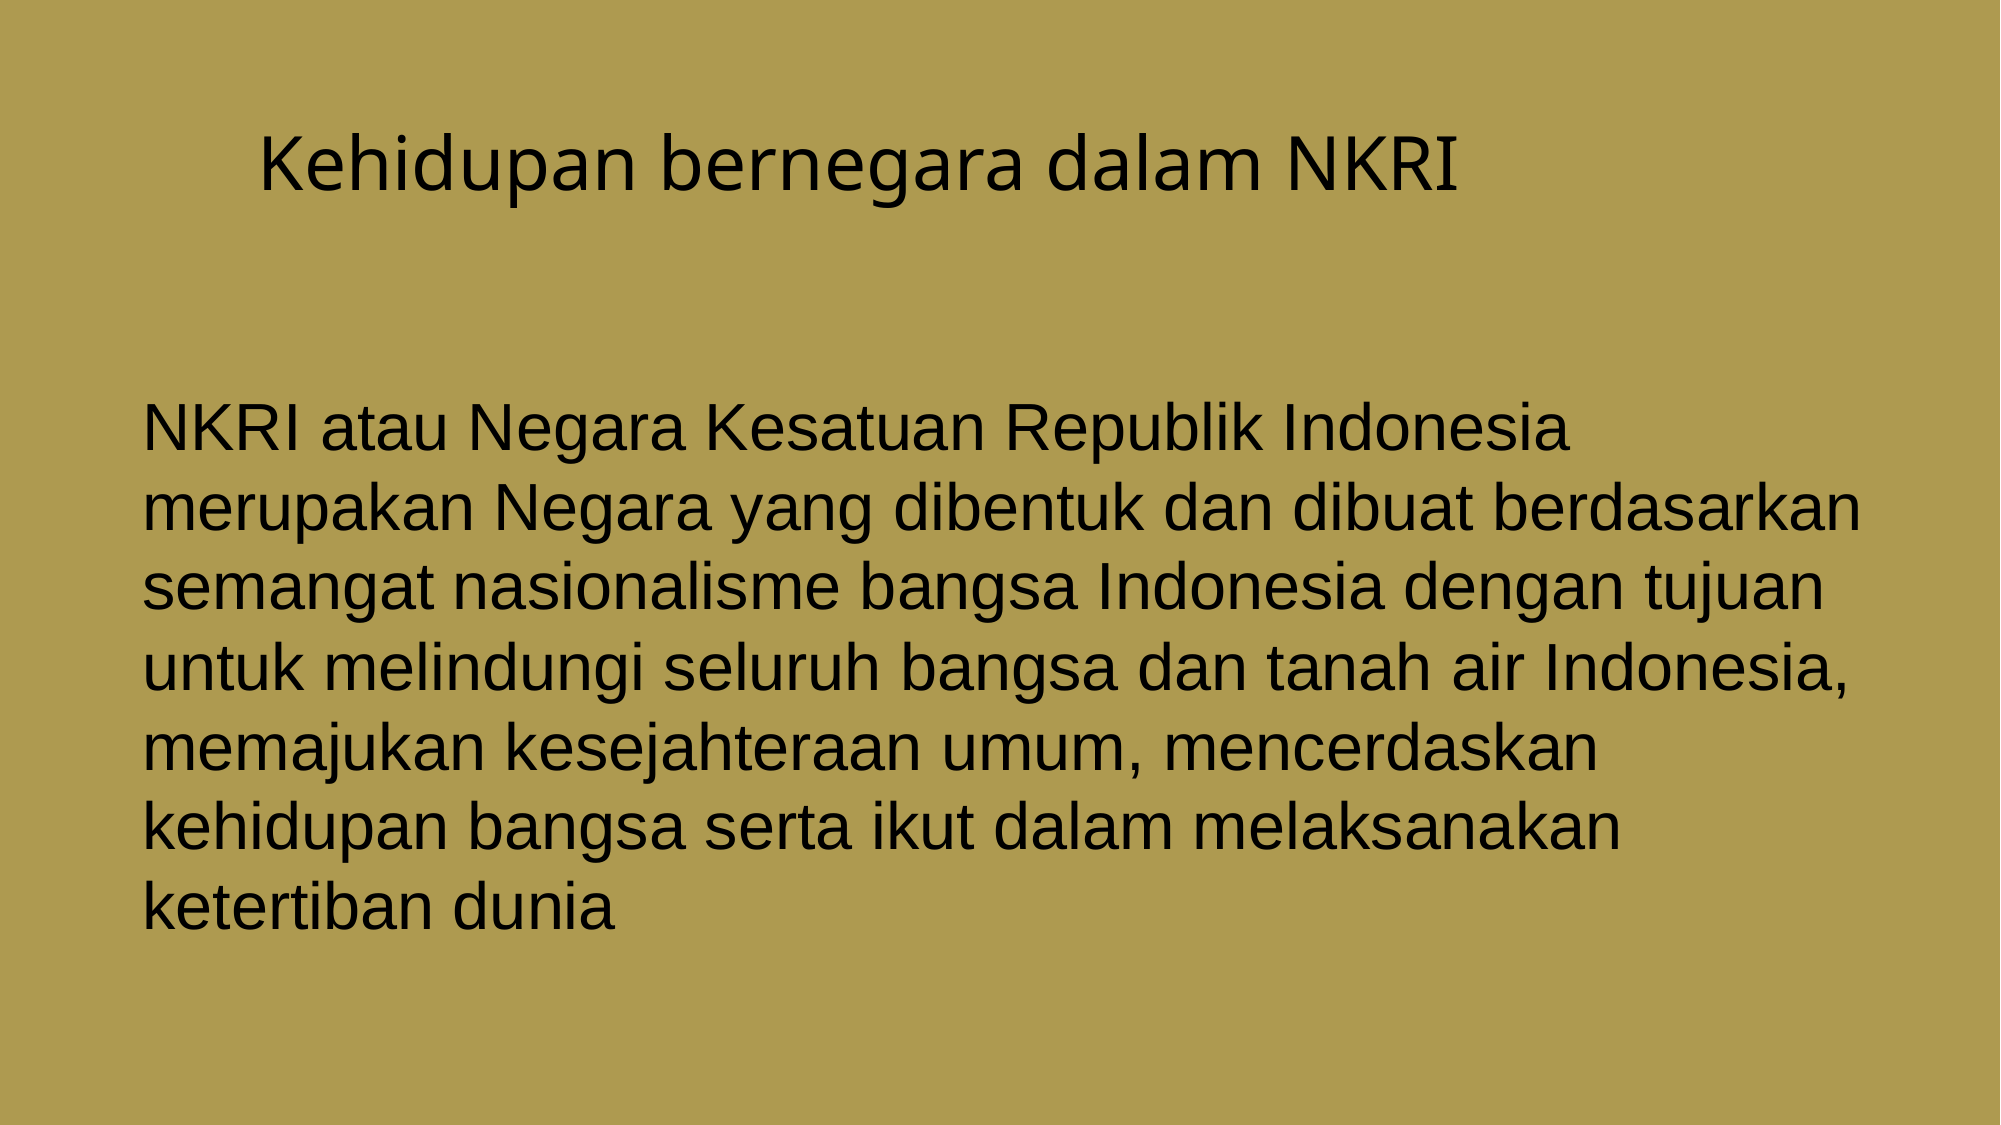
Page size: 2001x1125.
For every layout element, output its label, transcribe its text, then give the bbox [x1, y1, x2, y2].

text_box NKRI atau Negara Kesatuan Republik Indonesia merupakan Negara yang dibentuk dan dibuat berdasarkan semangat nasionalisme bangsa Indonesia dengan tujuan untuk melindungi seluruh bangsa dan tanah air Indonesia, memajukan kesejahteraan umum, mencerdaskan kehidupan bangsa serta ikut dalam melaksanakan ketertiban dunia [127, 376, 1910, 951]
title Kehidupan bernegara dalam NKRI [92, 57, 1818, 276]
